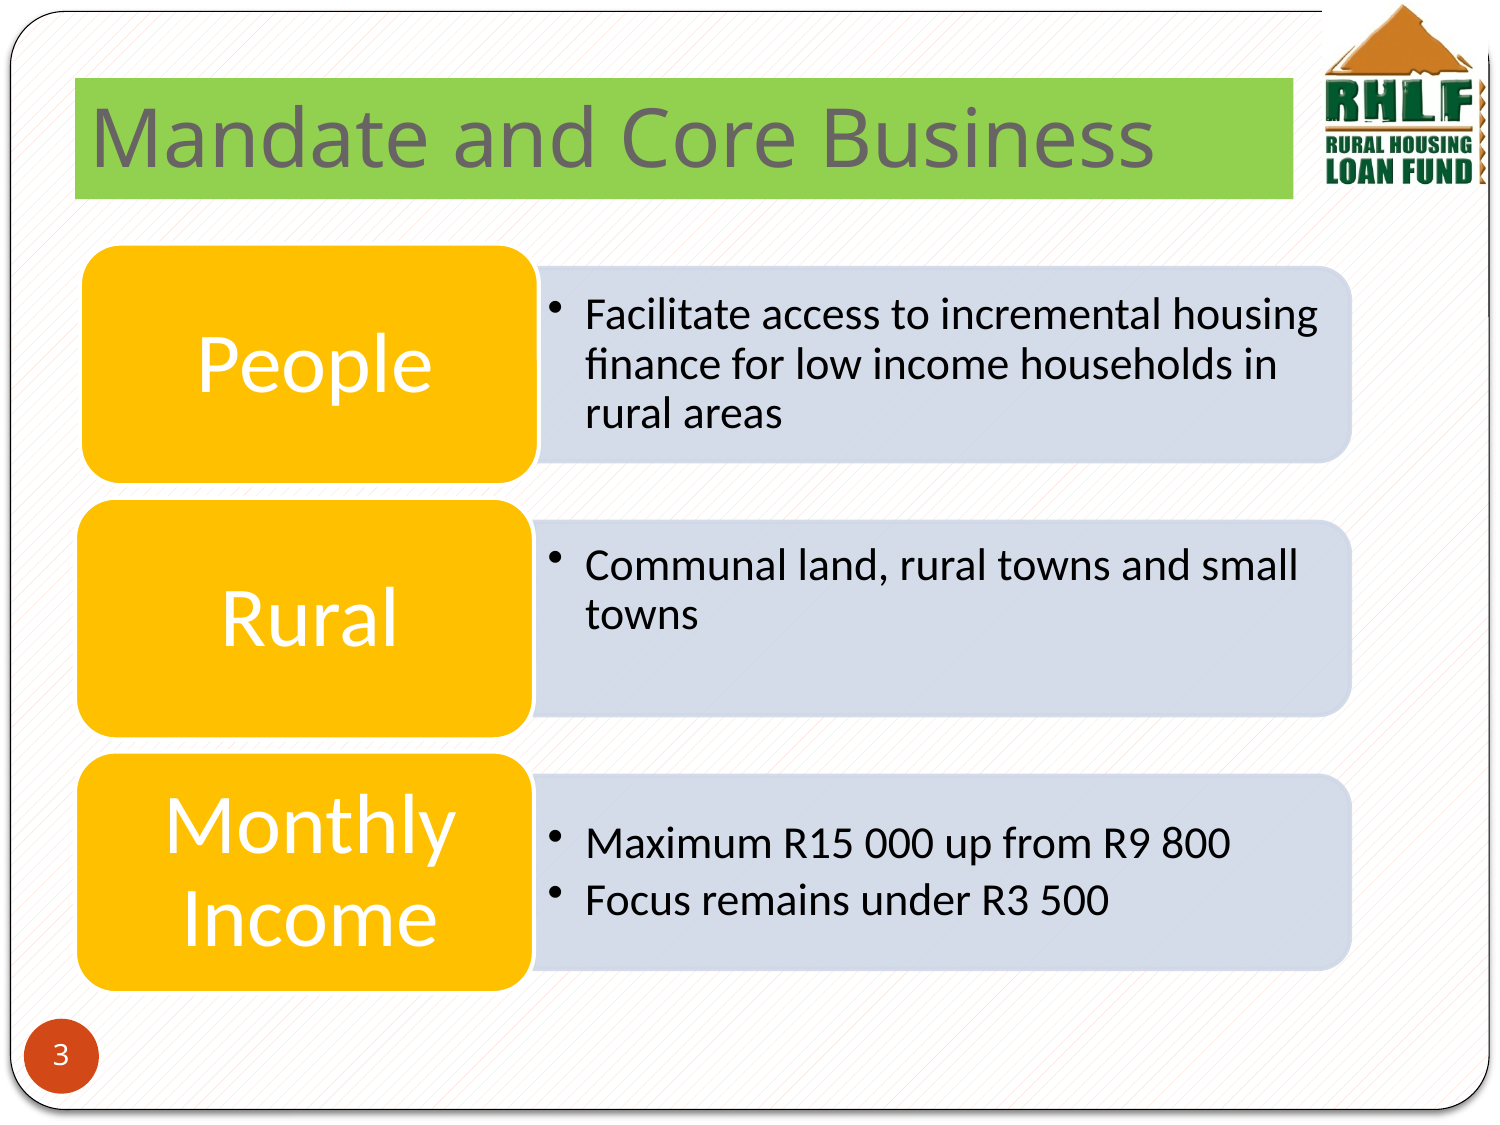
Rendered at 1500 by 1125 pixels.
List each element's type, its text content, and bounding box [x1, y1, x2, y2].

title Mandate and Core Business [75, 78, 1294, 200]
slide_number 3 [23, 1018, 99, 1094]
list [74, 243, 1351, 994]
picture [1322, 1, 1489, 187]
